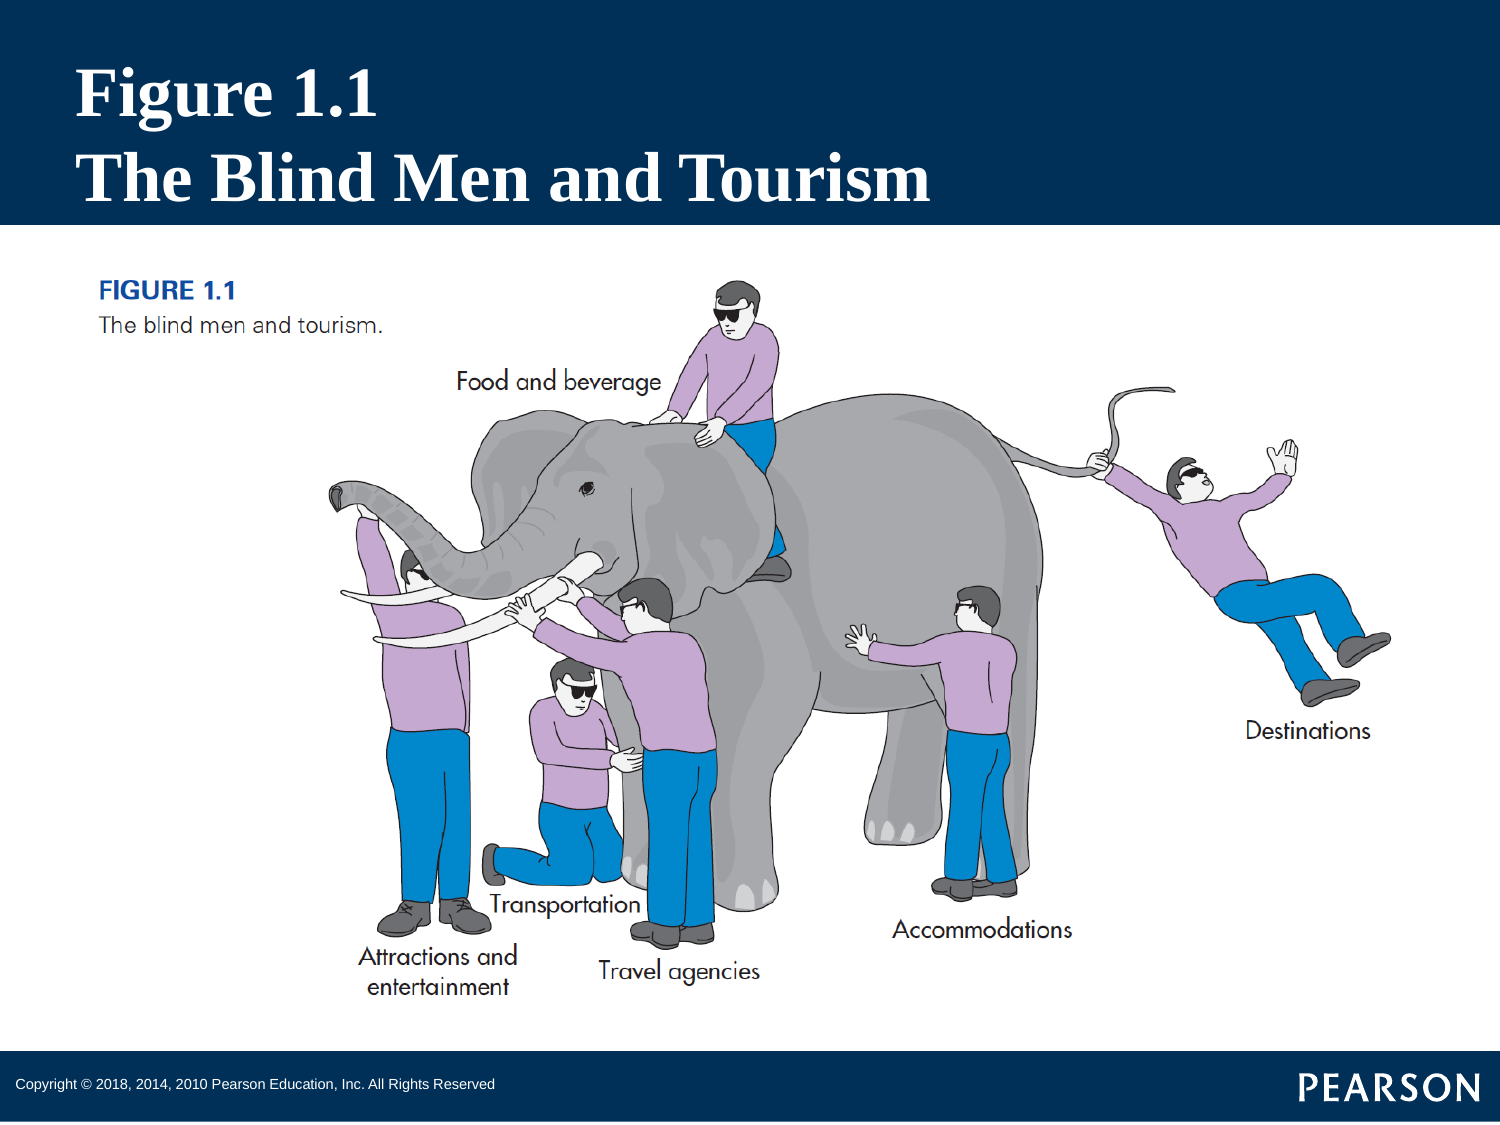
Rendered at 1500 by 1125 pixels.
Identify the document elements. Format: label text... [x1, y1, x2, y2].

title Figure 1.1 The Blind Men and Tourism [75, 35, 1425, 216]
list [92, 262, 1408, 1006]
